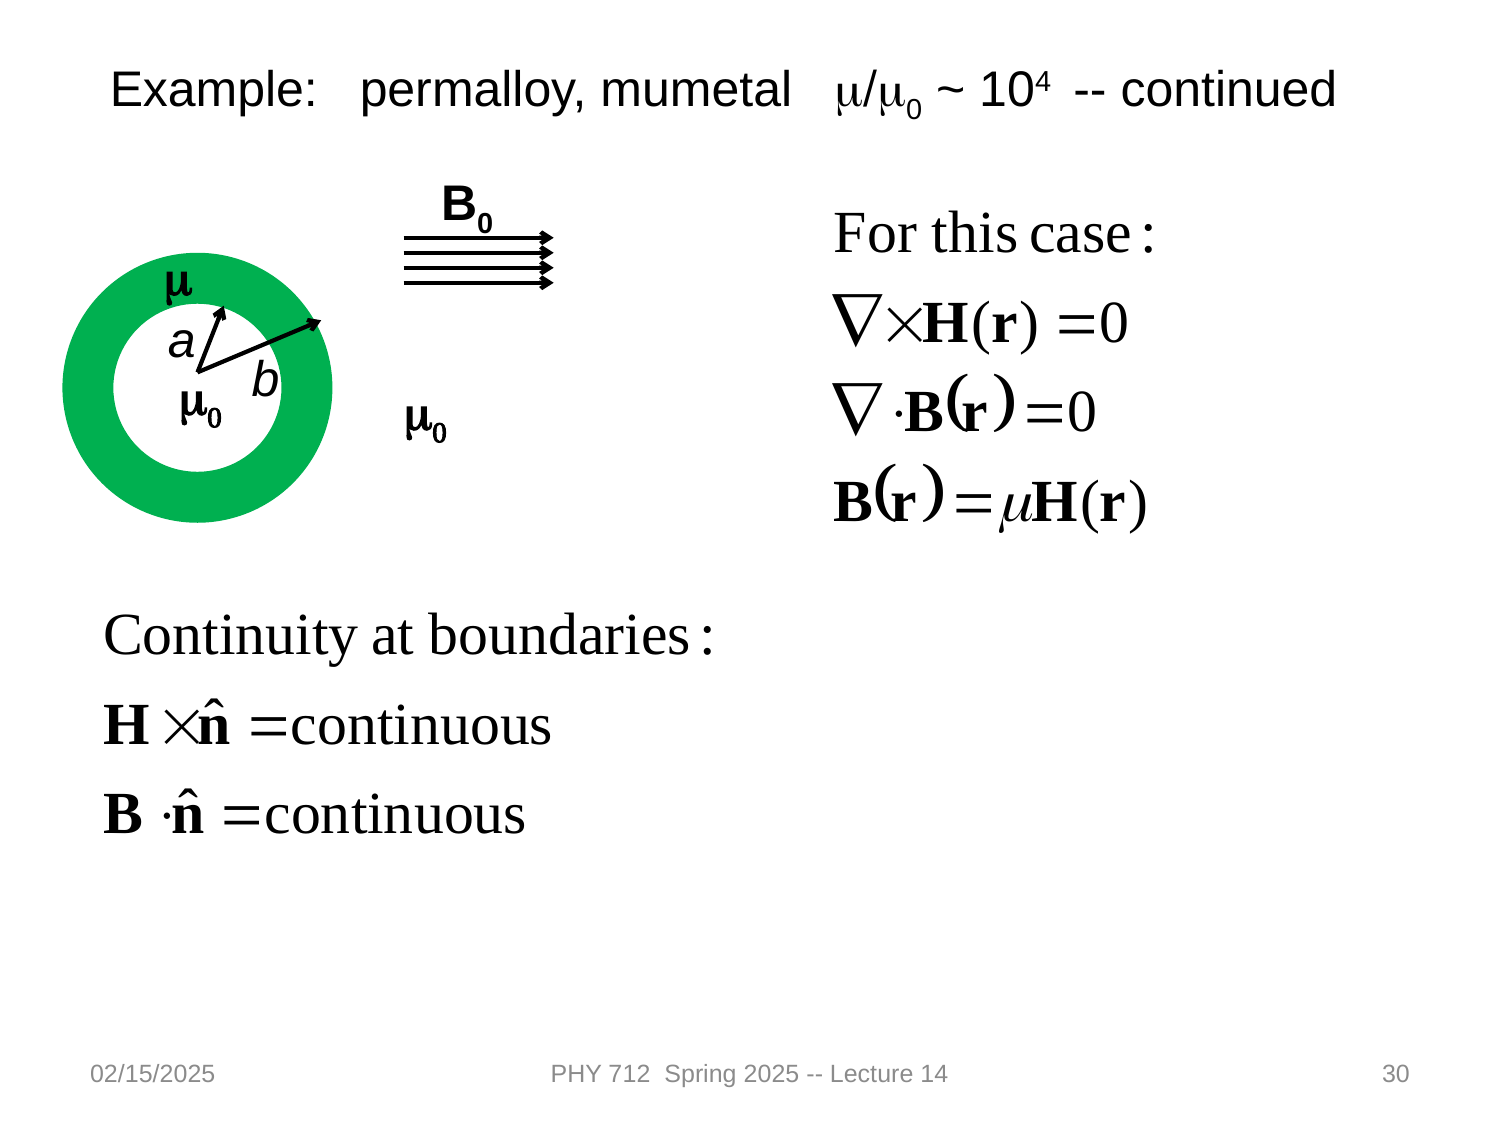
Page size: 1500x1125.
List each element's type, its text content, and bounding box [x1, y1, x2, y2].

footer PHY 712 Spring 2025 -- Lecture 14 [512, 1042, 988, 1103]
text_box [94, 599, 724, 850]
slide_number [75, 1042, 425, 1103]
text_box Example: permalloy, mumetal m/m0 ~ 104 -- continued [95, 49, 1425, 133]
slide_number 30 [1074, 1042, 1425, 1103]
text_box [62, 162, 554, 524]
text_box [824, 197, 1165, 548]
